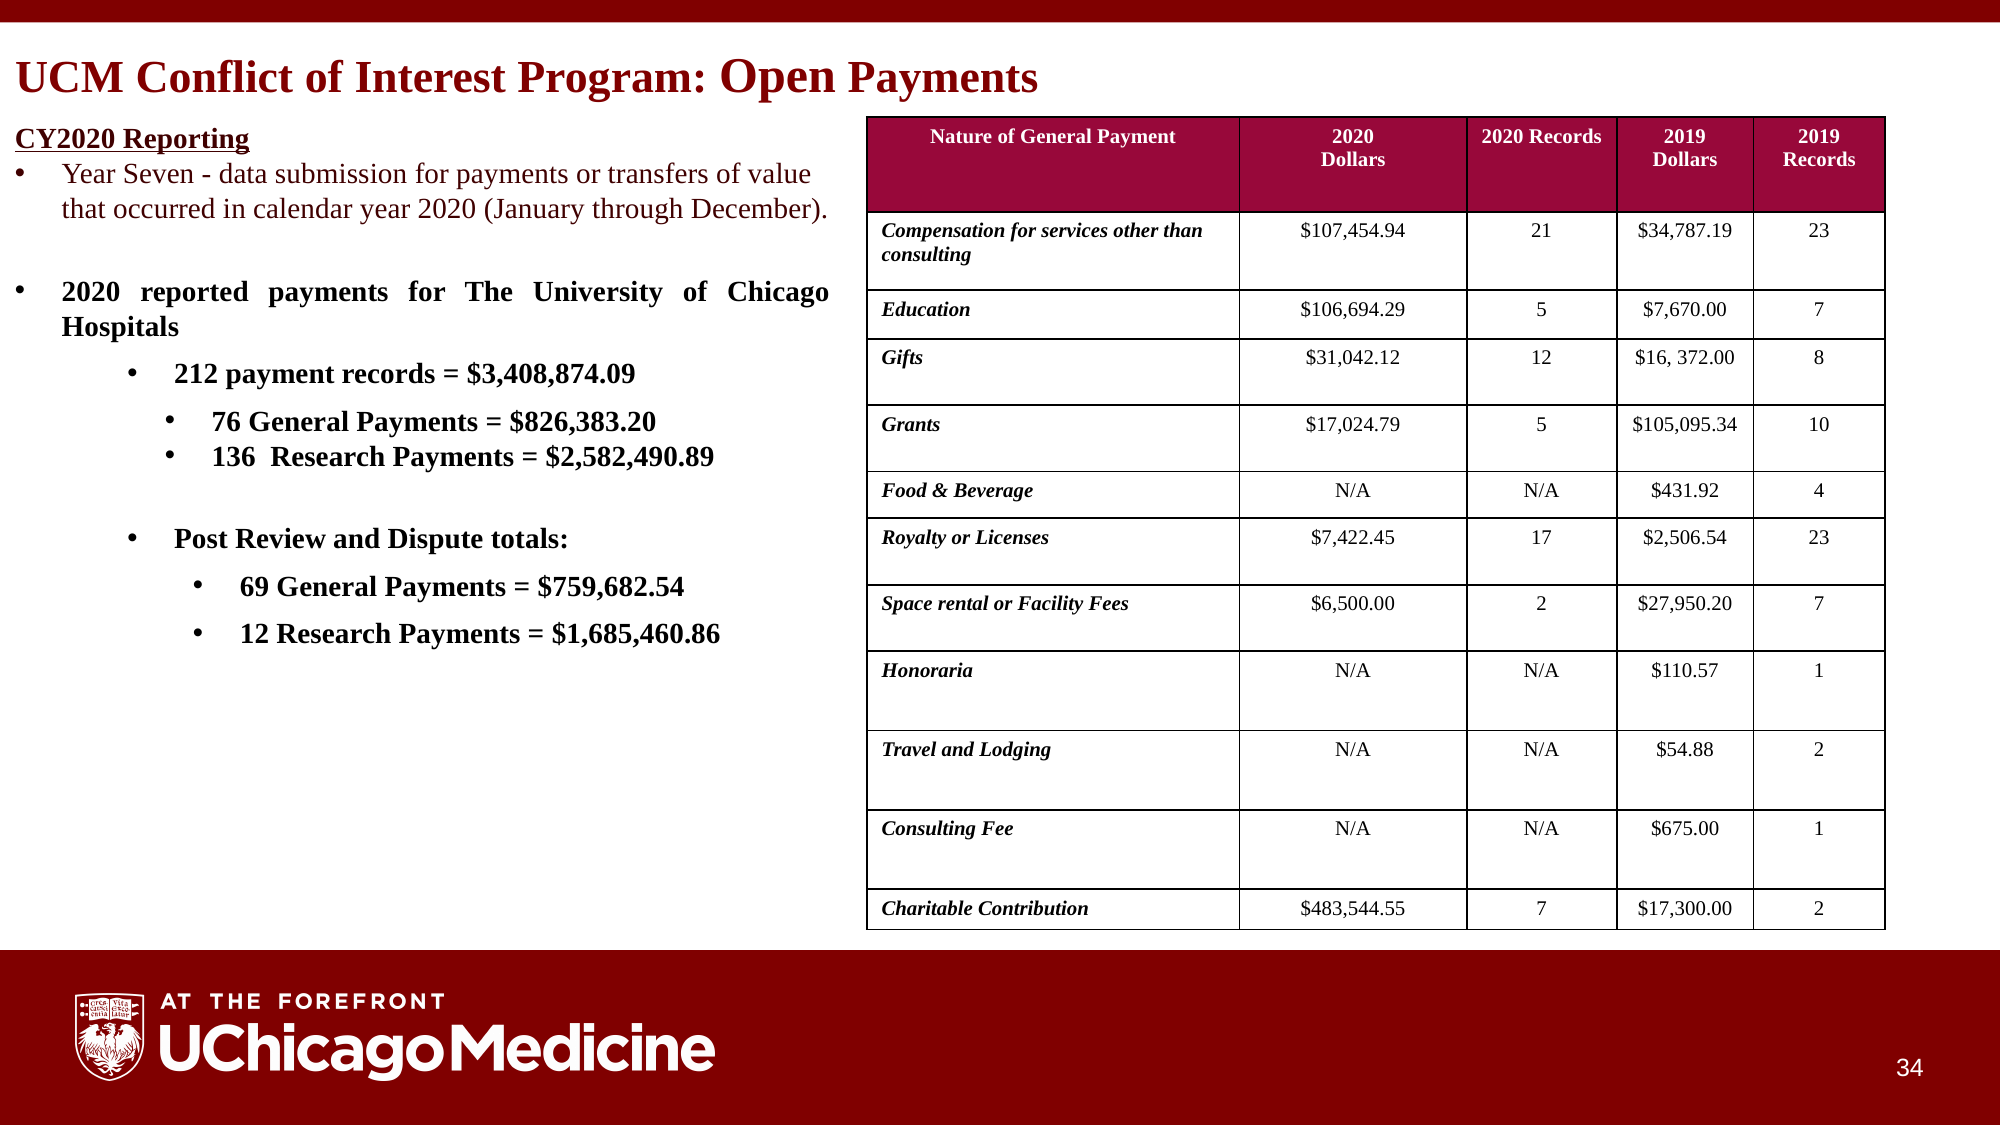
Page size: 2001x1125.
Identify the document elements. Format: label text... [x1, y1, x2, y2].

table_cell Charitable Contribution [868, 890, 1239, 929]
table_cell $31,042.12 [1240, 340, 1466, 404]
table_cell $54.88 [1618, 731, 1753, 809]
slide_number 34 [789, 982, 1924, 1082]
table_cell N/A [1240, 731, 1466, 809]
table_cell Education [868, 291, 1239, 338]
table_cell N/A [1468, 811, 1616, 888]
table_cell Consulting Fee [868, 811, 1239, 888]
table_cell 23 [1754, 213, 1884, 289]
table_cell 12 [1468, 340, 1616, 404]
table_cell N/A [1468, 652, 1616, 730]
table_cell $105,095.34 [1618, 406, 1753, 471]
text_box CY2020 Reporting Year Seven - data submission for payments or transfers of value that occurred in calendar year 2020 (January through December). 2020 reported payments for The University of Chicago Hospitals 212 payment records = $3,408,874.09 76 General Payments = $826,383.20 136 Research Payments = $2,582,490.89 Post Review and Dispute totals: 69 General Payments = $759,682.54 12 Research Payments = $1,685,460.86 [0, 112, 845, 657]
table_cell $16, 372.00 [1618, 340, 1753, 404]
table_cell 7 [1468, 890, 1616, 929]
table_cell 10 [1754, 406, 1884, 471]
table_cell $107,454.94 [1240, 213, 1466, 289]
table_cell 2 [1754, 890, 1884, 929]
picture [75, 993, 715, 1081]
table_cell N/A [1240, 811, 1466, 888]
table_cell 2 [1468, 586, 1616, 650]
table_cell Space rental or Facility Fees [868, 586, 1239, 650]
table_cell $17,300.00 [1618, 890, 1753, 929]
table_cell N/A [1240, 472, 1466, 517]
table_cell $110.57 [1618, 652, 1753, 730]
table_cell $6,500.00 [1240, 586, 1466, 650]
table_cell 7 [1754, 586, 1884, 650]
table_cell Honoraria [868, 652, 1239, 730]
table_cell $34,787.19 [1618, 213, 1753, 289]
table_header Nature of General Payment [868, 118, 1239, 211]
table_cell 23 [1754, 519, 1884, 584]
table_cell Compensation for services other than consulting [868, 213, 1239, 289]
table_cell N/A [1468, 472, 1616, 517]
table_cell $27,950.20 [1618, 586, 1753, 650]
table_cell N/A [1468, 731, 1616, 809]
table_cell 5 [1468, 291, 1616, 338]
table_cell 17 [1468, 519, 1616, 584]
table_cell $483,544.55 [1240, 890, 1466, 929]
table_header 2020 Records [1468, 118, 1616, 211]
table_cell 21 [1468, 213, 1616, 289]
table_cell 4 [1754, 472, 1884, 517]
table_header 2019 Records [1754, 118, 1884, 211]
table_cell Travel and Lodging [868, 731, 1239, 809]
table_cell 5 [1468, 406, 1616, 471]
table_cell $431.92 [1618, 472, 1753, 517]
table_cell $17,024.79 [1240, 406, 1466, 471]
table_cell Gifts [868, 340, 1239, 404]
table_cell $7,670.00 [1618, 291, 1753, 338]
table_cell Royalty or Licenses [868, 519, 1239, 584]
table_cell $2,506.54 [1618, 519, 1753, 584]
table_cell 1 [1754, 652, 1884, 730]
table_cell 8 [1754, 340, 1884, 404]
table_header 2019 Dollars [1618, 118, 1753, 211]
table_cell $675.00 [1618, 811, 1753, 888]
text_box [314, 112, 1701, 825]
table_cell N/A [1240, 652, 1466, 730]
table_header 2020 Dollars [1240, 118, 1466, 211]
table_cell 1 [1754, 811, 1884, 888]
title UCM Conflict of Interest Program: Open Payments [0, 32, 1961, 113]
table_cell $7,422.45 [1240, 519, 1466, 584]
table_cell 7 [1754, 291, 1884, 338]
table_cell Grants [868, 406, 1239, 471]
table_cell Food & Beverage [868, 472, 1239, 517]
table_cell 2 [1754, 731, 1884, 809]
table_cell $106,694.29 [1240, 291, 1466, 338]
